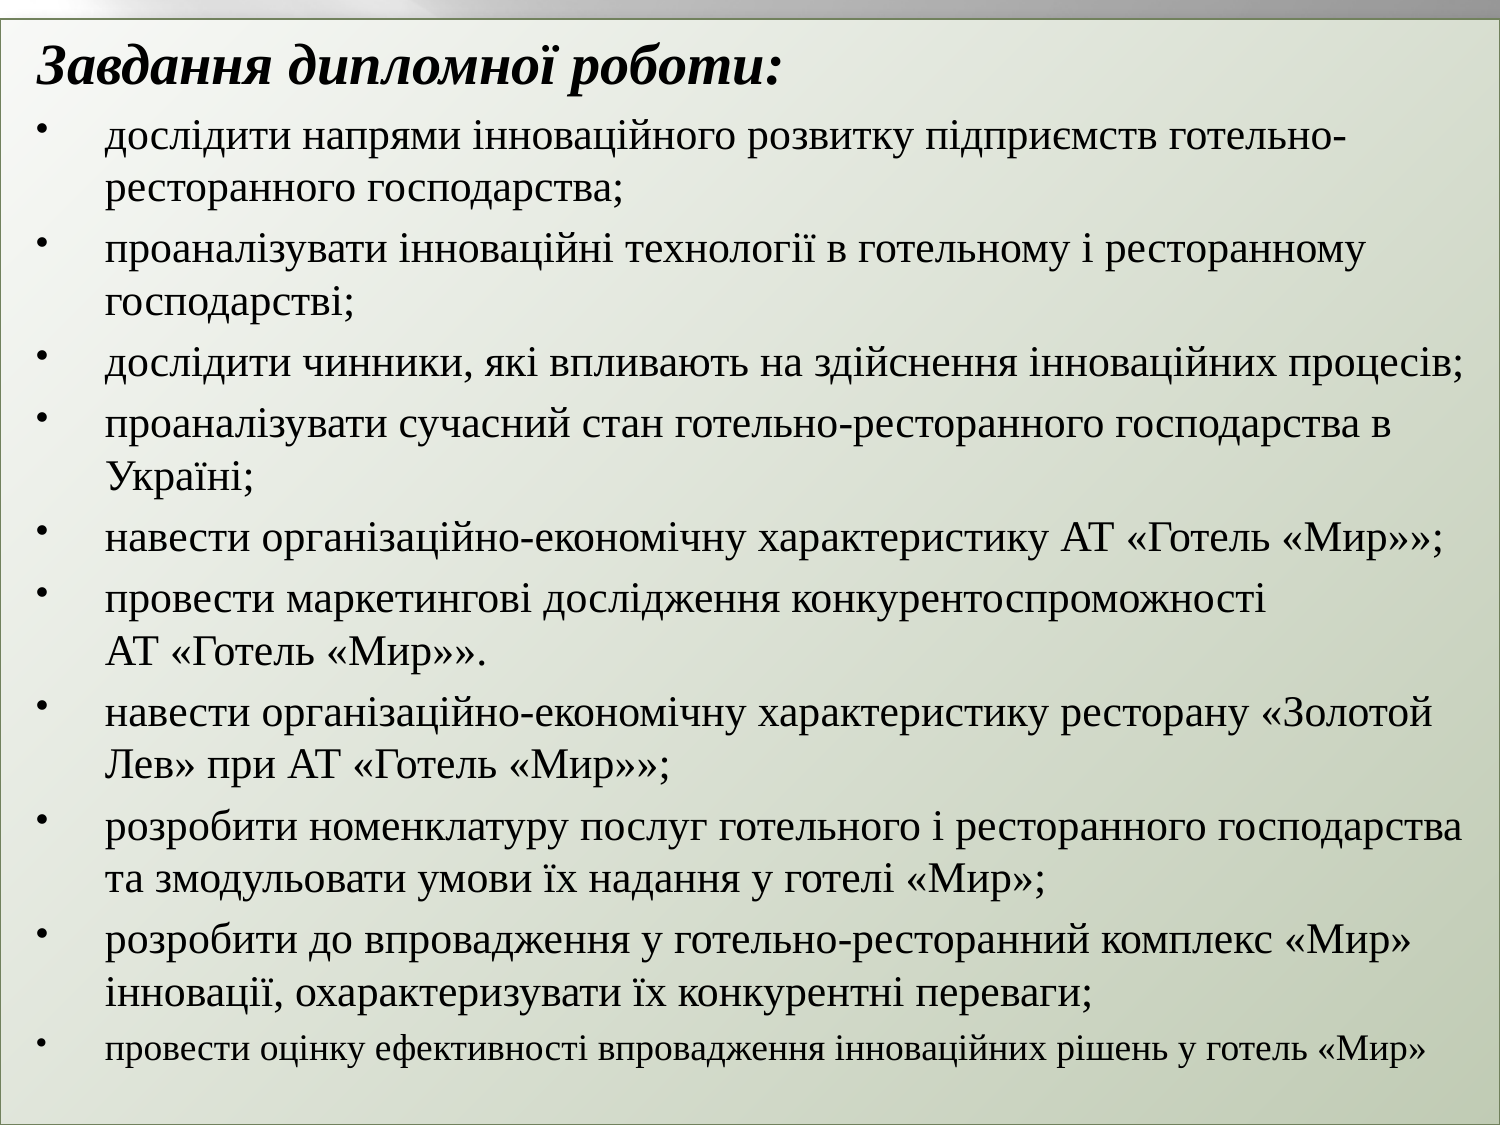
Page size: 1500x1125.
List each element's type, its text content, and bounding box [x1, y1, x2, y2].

list Завдання дипломної роботи: дослідити напрями інноваційного розвитку підприємств готельно-ресторанного господарства; проаналізувати інноваційні технології в готельному і ресторанному господарстві; дослідити чинники, які впливають на здійснення інноваційних процесів; проаналізувати сучасний стан готельно-ресторанного господарства в Україні; навести організаційно-економічну характеристику АТ «Готель «Мир»»; провести маркетингові дослідження конкурентоспроможності АТ «Готель «Мир»». навести організаційно-економічну характеристику ресторану «Золотой Лев» при АТ «Готель «Мир»»; розробити номенклатуру послуг готельного і ресторанного господарства та змодульовати умови їх надання у готелі «Мир»; розробити до впровадження у готельно-ресторанний комплекс «Мир» інновації, охарактеризувати їх конкурентні переваги; провести оцінку ефективності впровадження інноваційних рішень у готель «Мир» [0, 18, 1500, 1125]
